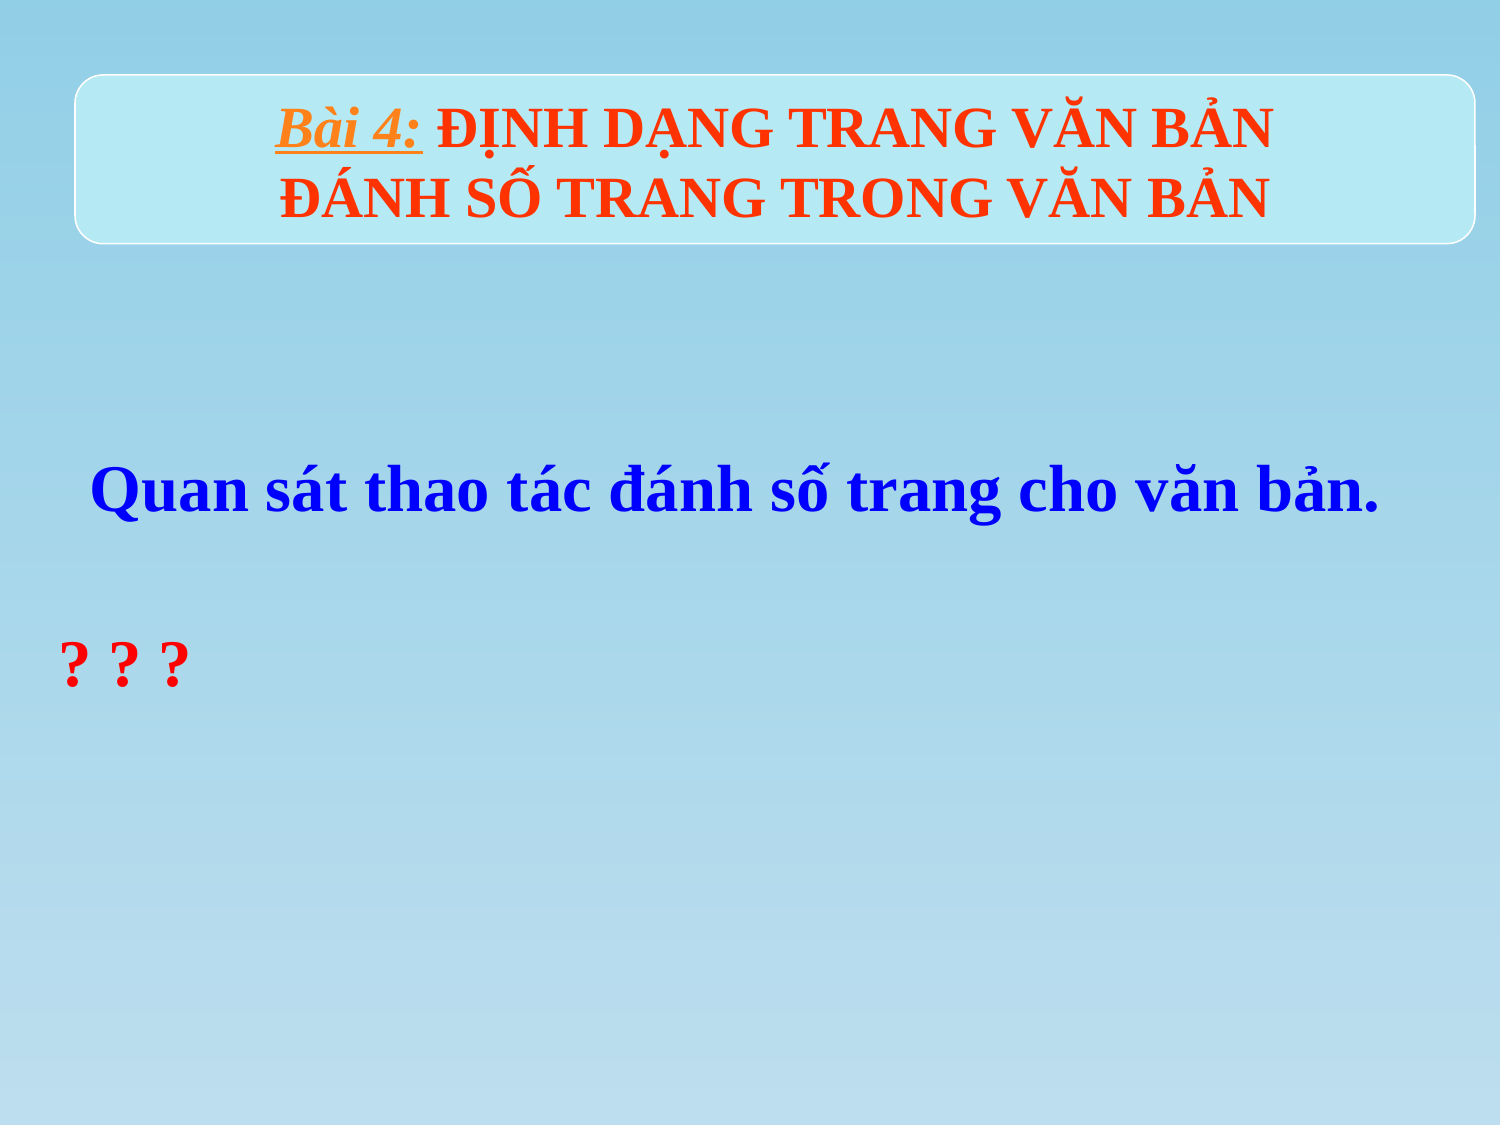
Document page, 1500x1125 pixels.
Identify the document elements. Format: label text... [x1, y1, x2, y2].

text_box ? ? ? [43, 612, 1457, 708]
text_box Quan sát thao tác đánh số trang cho văn bản. [74, 437, 1422, 533]
text_box Bài 4: ĐỊNH DẠNG TRANG VĂN BẢN ĐÁNH SỐ TRANG TRONG VĂN BẢN [75, 74, 1476, 244]
